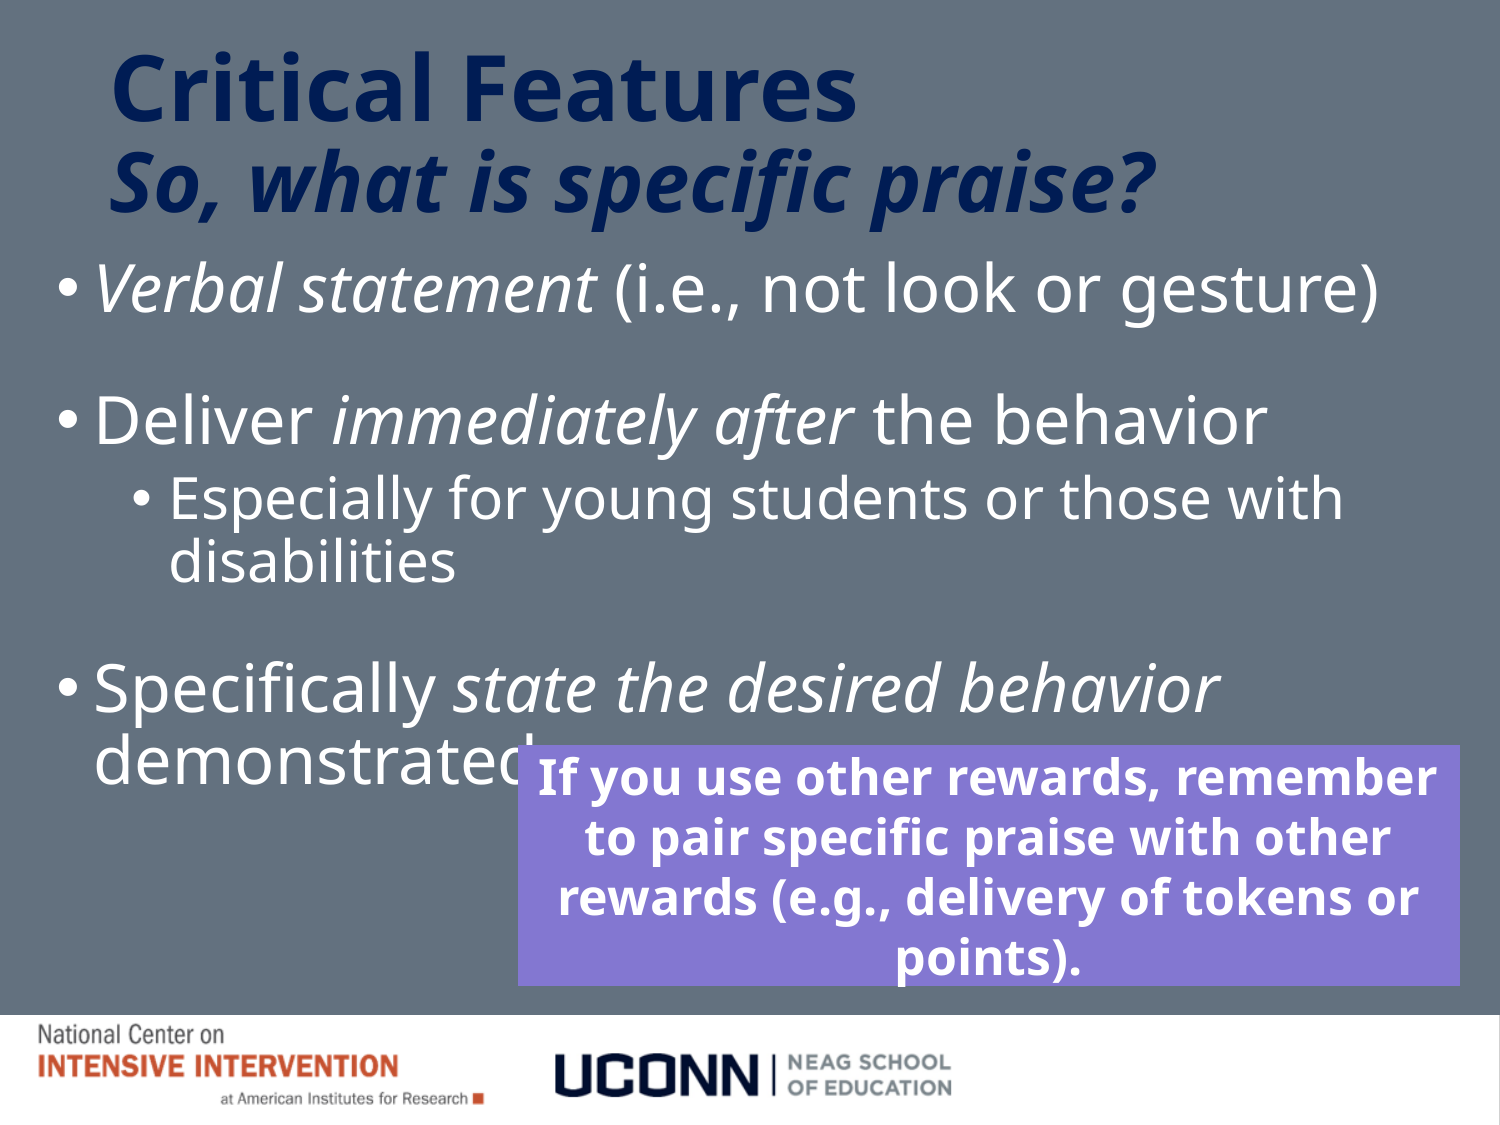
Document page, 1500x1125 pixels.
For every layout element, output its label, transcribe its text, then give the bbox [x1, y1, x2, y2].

text_box If you use other rewards, remember to pair specific praise with other rewards (e.g., delivery of tokens or points). [518, 745, 1460, 986]
list Verbal statement (i.e., not look or gesture) Deliver immediately after the behavior Especially for young students or those with disabilities Specifically state the desired behavior demonstrated [41, 247, 1468, 962]
title Critical Features So, what is specific praise? [94, 27, 1389, 246]
picture [0, 1015, 1500, 1125]
